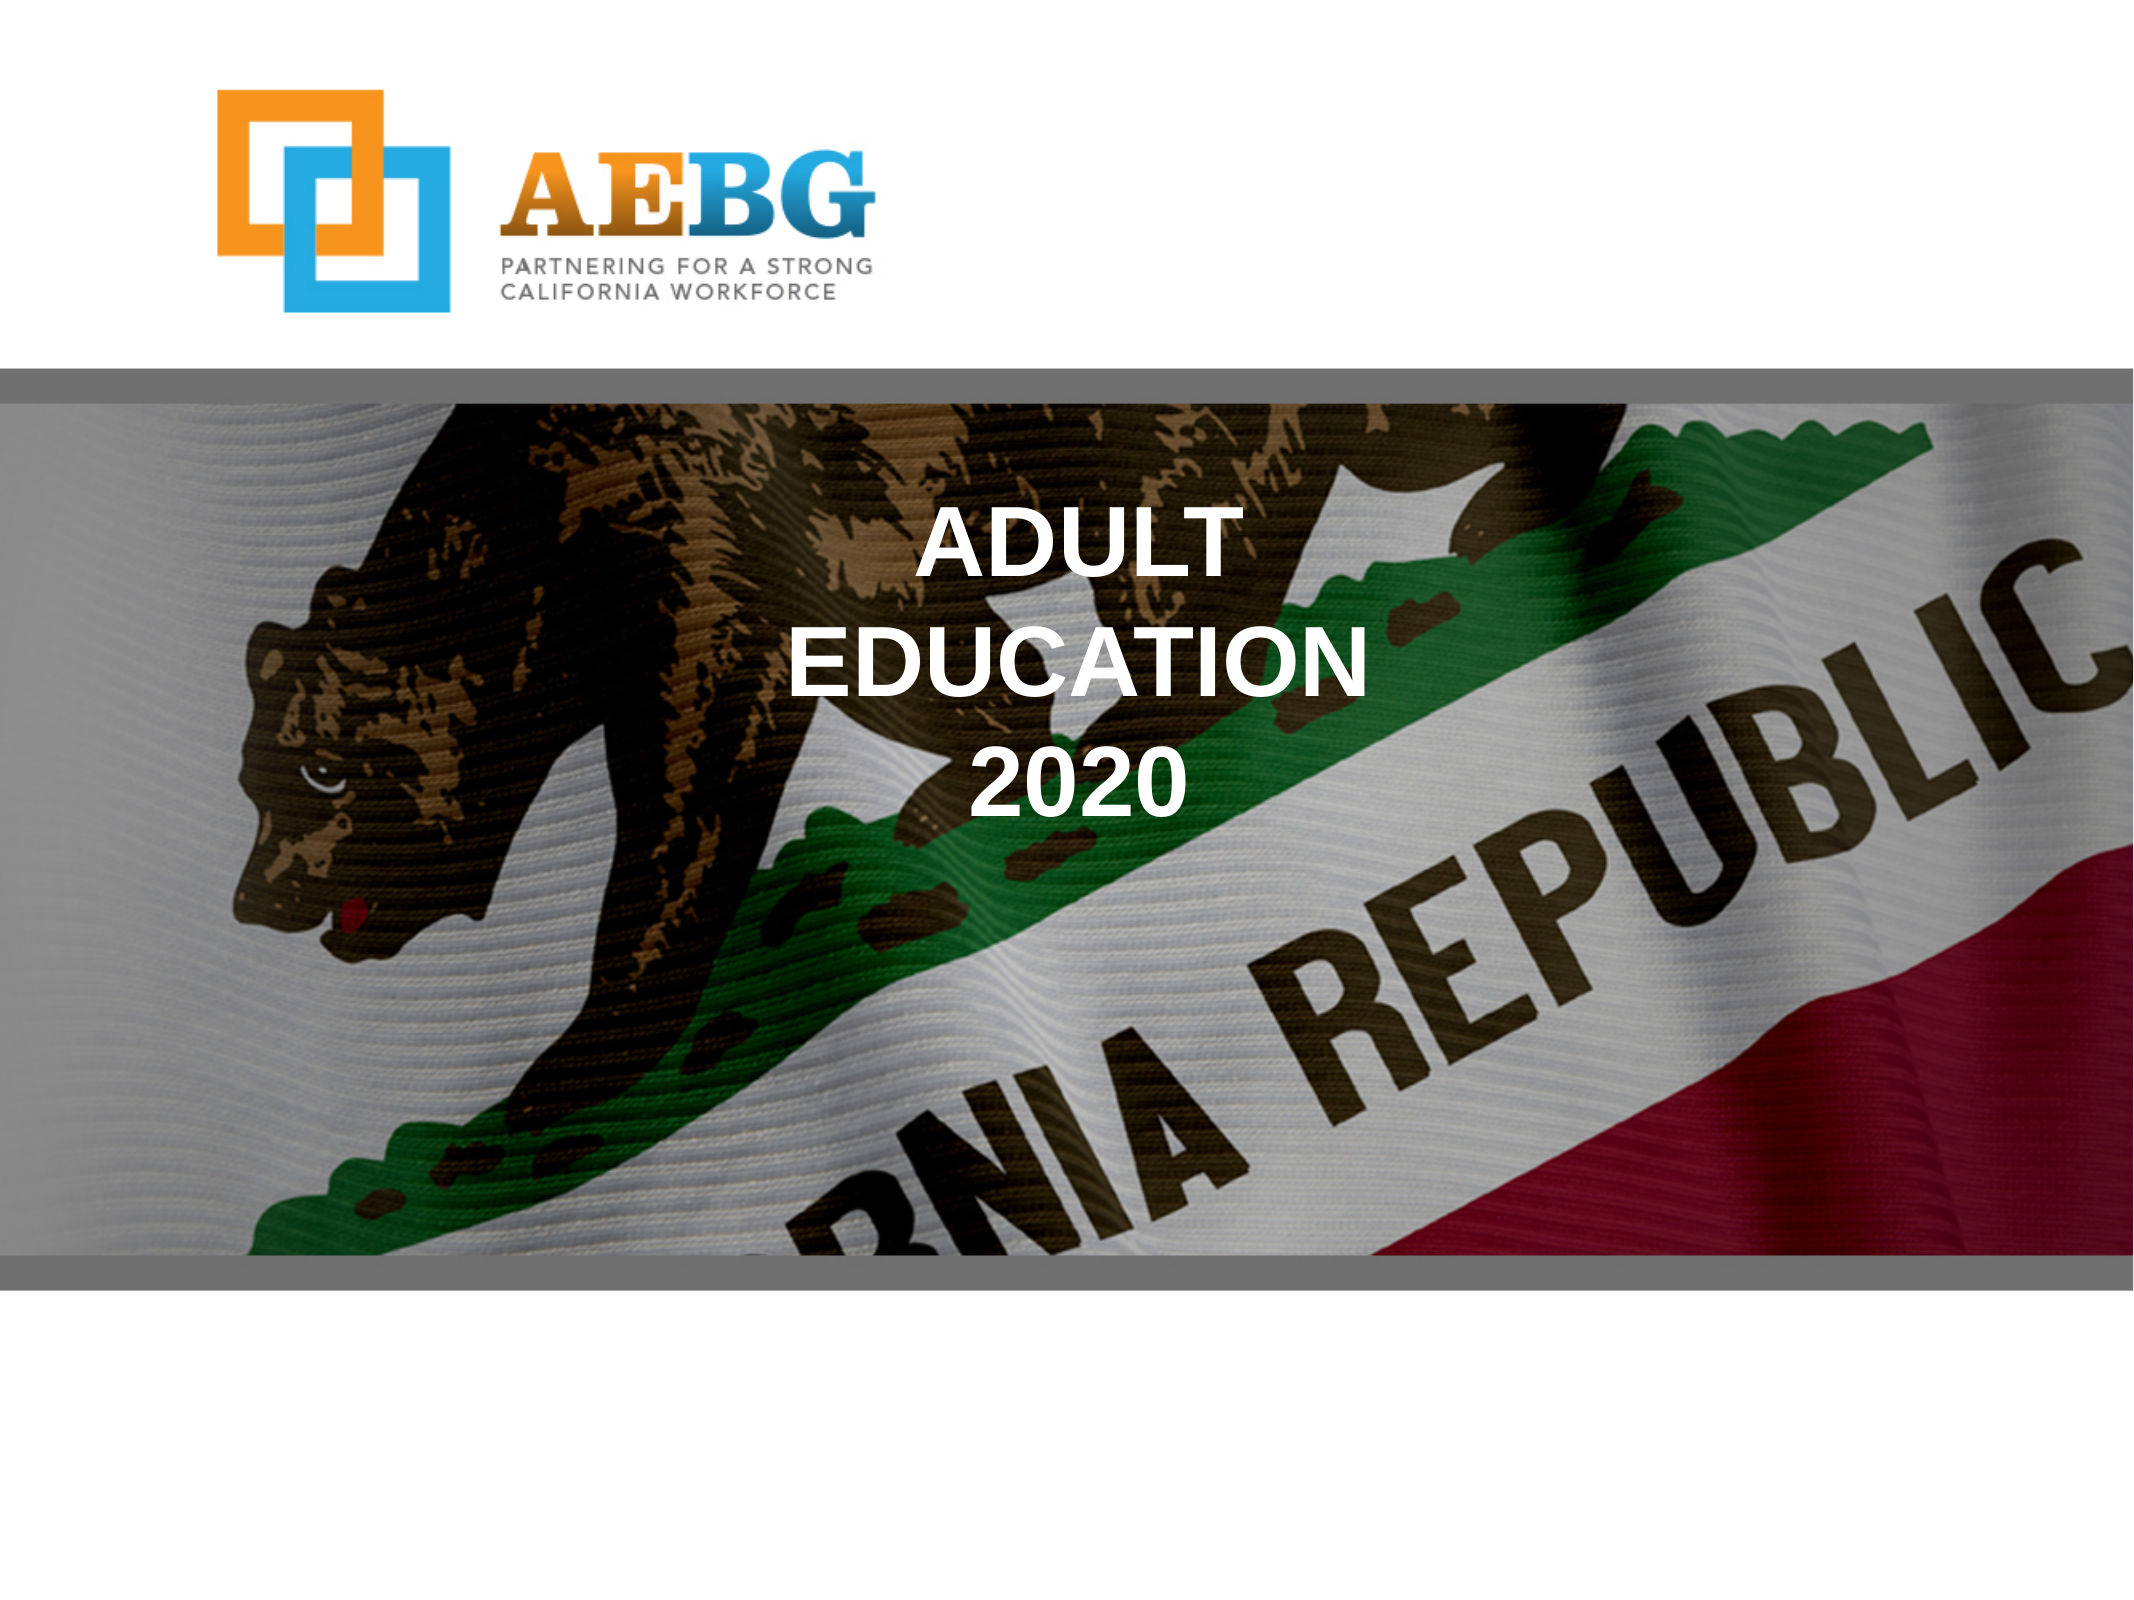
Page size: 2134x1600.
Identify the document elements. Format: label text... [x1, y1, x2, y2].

text_box ADULT EDUCATION 2020 [25, 469, 2134, 965]
picture [0, 0, 2134, 1600]
